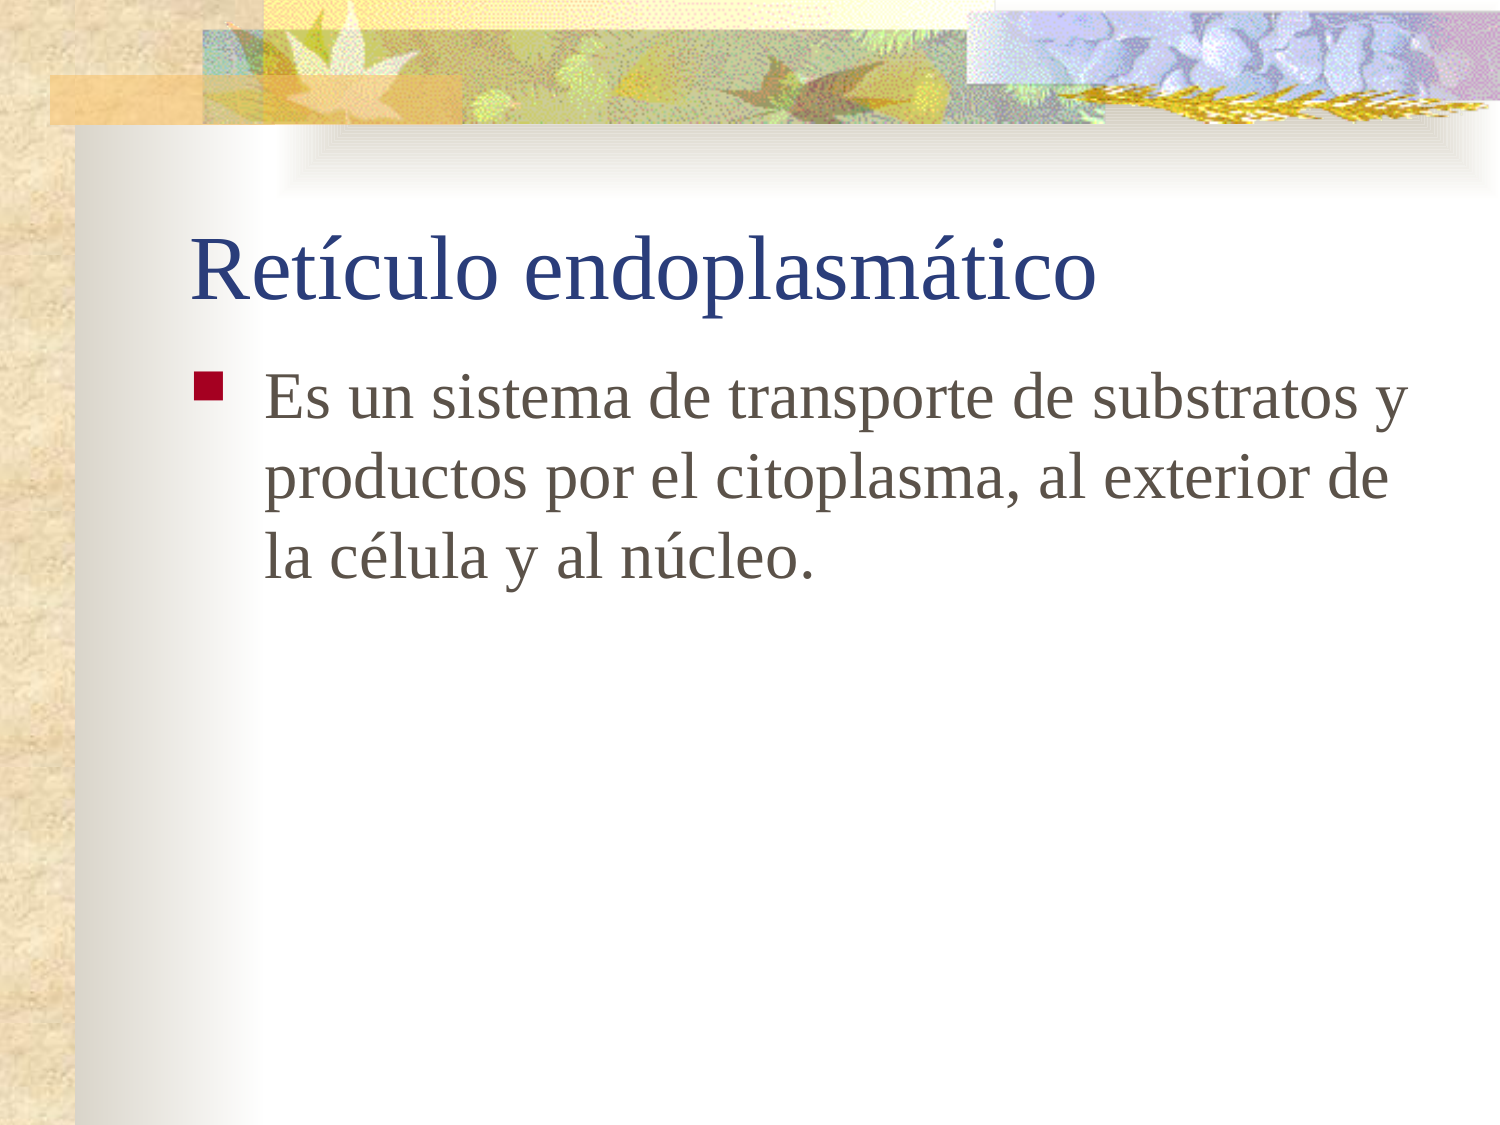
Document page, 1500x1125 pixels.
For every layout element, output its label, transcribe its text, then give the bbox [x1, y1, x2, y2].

picture [0, 0, 1500, 1125]
list Es un sistema de transporte de substratos y productos por el citoplasma, al exterior de la célula y al núcleo. [174, 344, 1451, 1020]
title Retículo endoplasmático [174, 137, 1451, 326]
